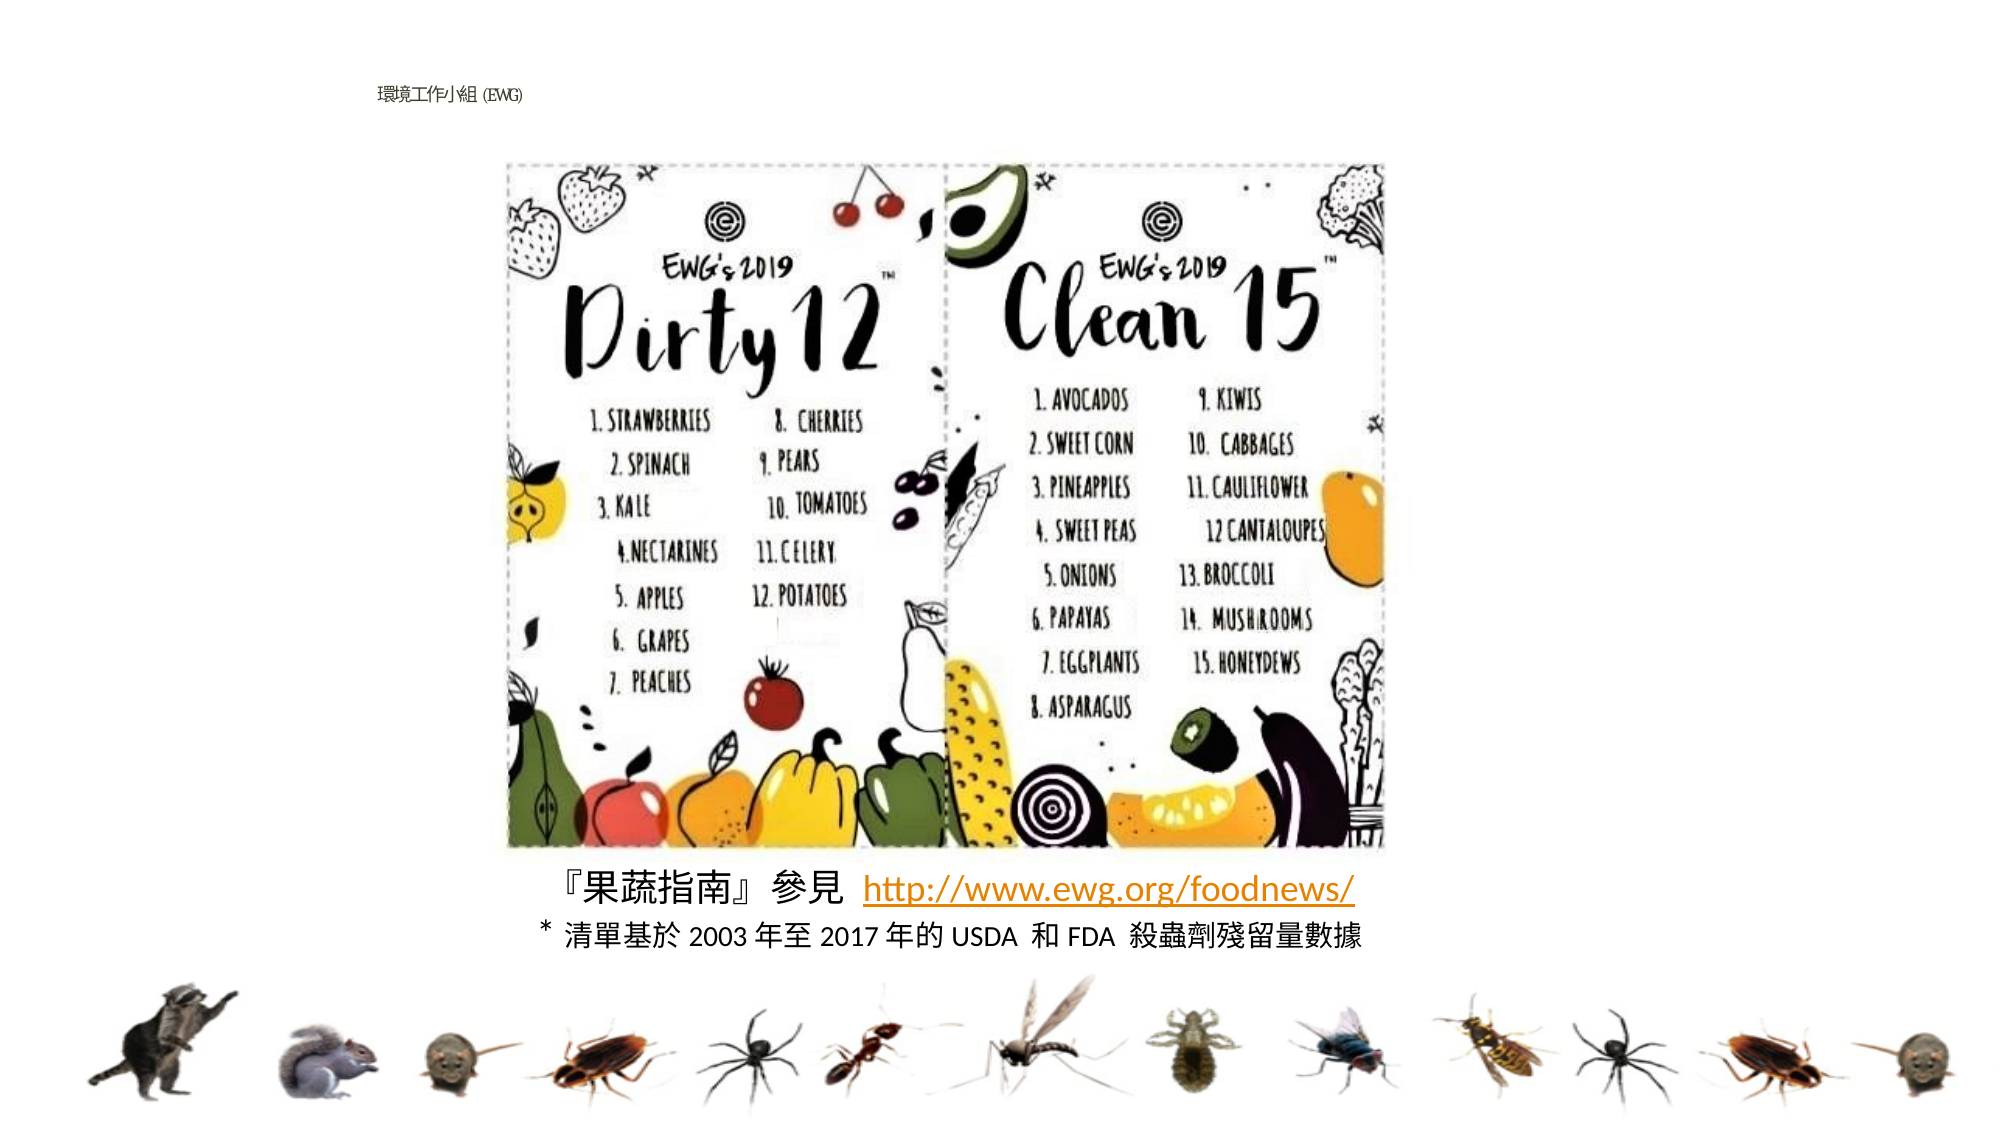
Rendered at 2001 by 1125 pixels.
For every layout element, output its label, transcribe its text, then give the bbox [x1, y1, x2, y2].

title 環境工作小組 (EWG) [362, 37, 1513, 151]
picture [0, 0, 2001, 1125]
text_box 『果蔬指南』參見 http://www.ewg.org/foodnews/ *清單基於2003年至2017年的USDA 和FDA 殺蟲劑殘留量數據 [337, 856, 1563, 962]
